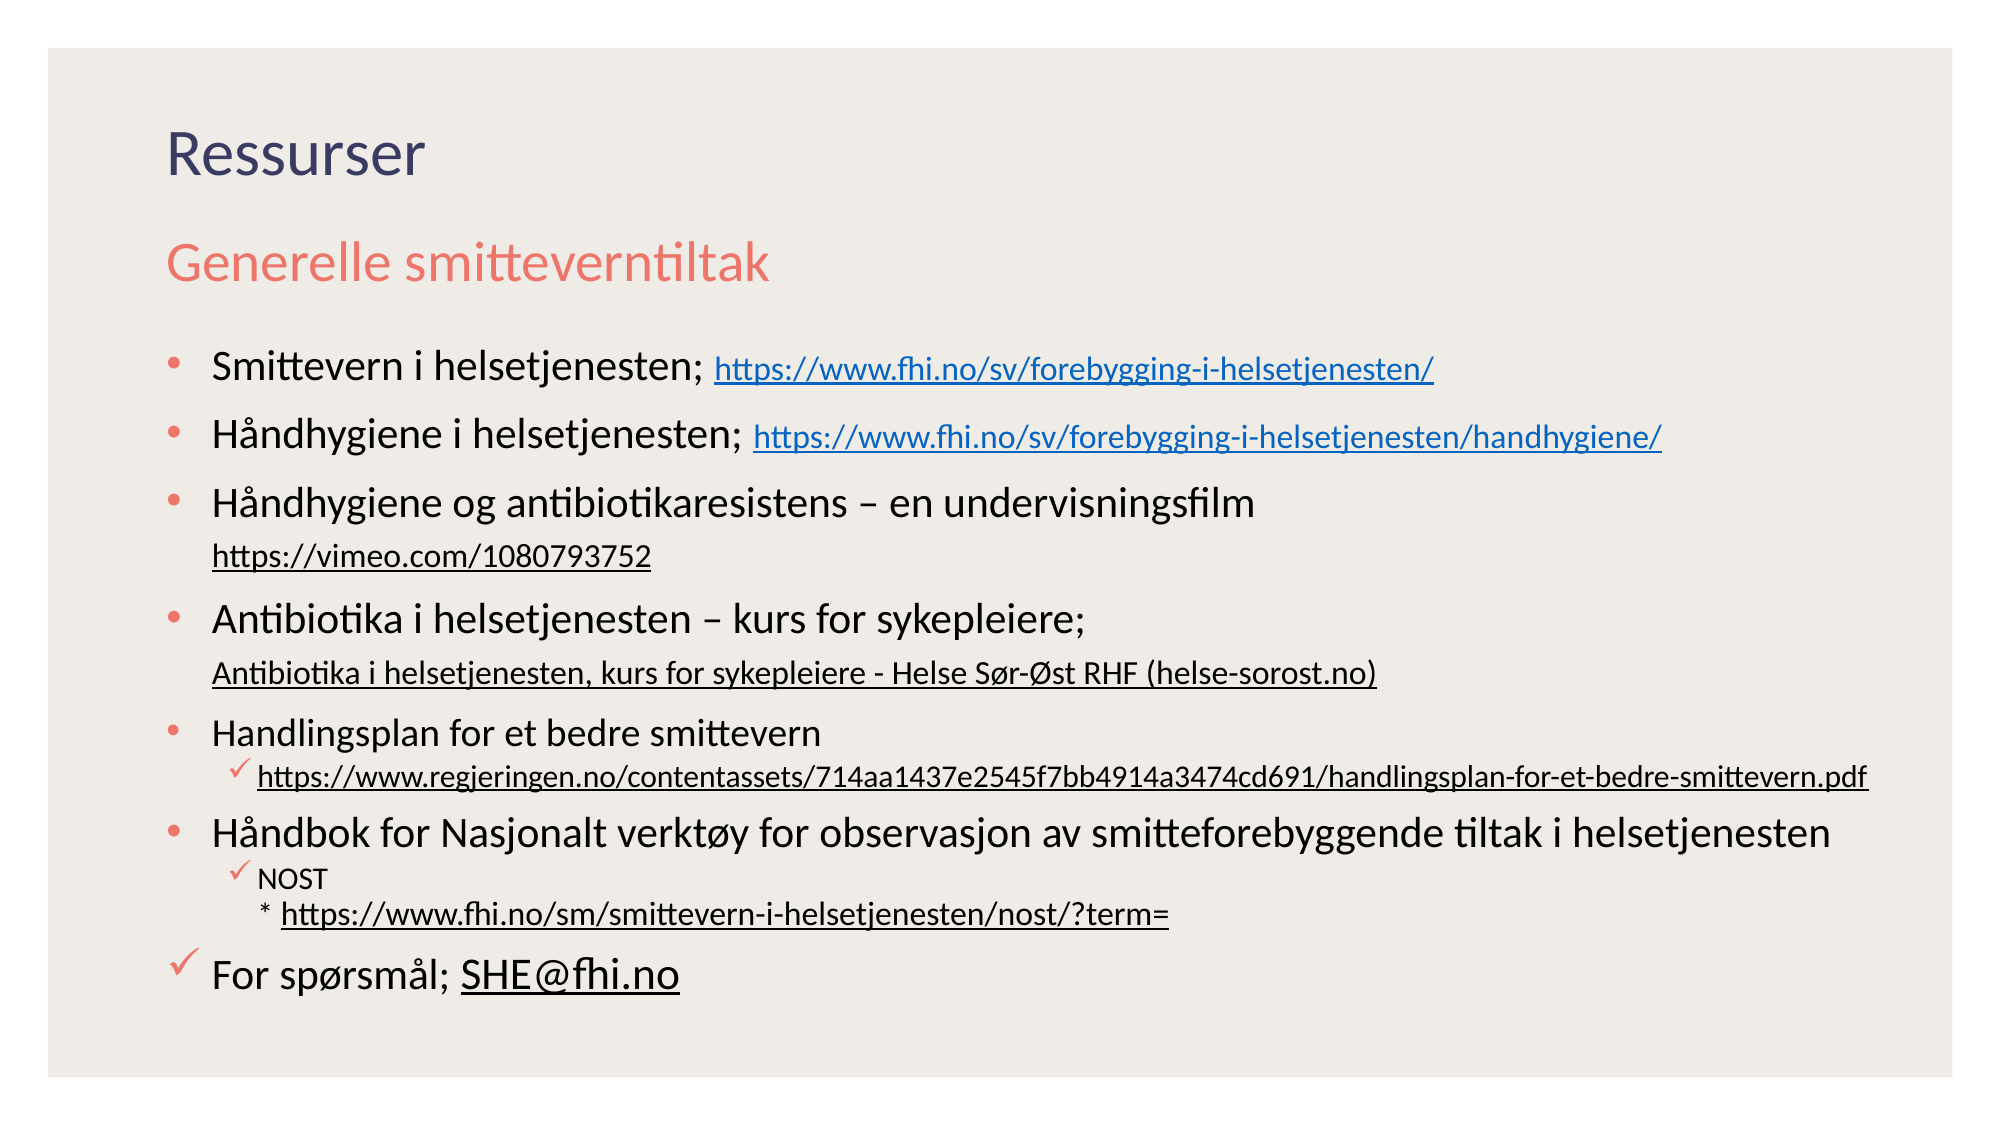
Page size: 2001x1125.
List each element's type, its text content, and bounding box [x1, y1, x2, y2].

list Smittevern i helsetjenesten; https://www.fhi.no/sv/forebygging-i-helsetjenesten/ Håndhygiene i helsetjenesten; https://www.fhi.no/sv/forebygging-i-helsetjenesten/handhygiene/ Håndhygiene og antibiotikaresistens – en undervisningsfilm https://vimeo.com/1080793752 Antibiotika i helsetjenesten – kurs for sykepleiere; Antibiotika i helsetjenesten, kurs for sykepleiere - Helse Sør-Øst RHF (helse-sorost.no) Handlingsplan for et bedre smittevern https://www.regjeringen.no/contentassets/714aa1437e2545f7bb4914a3474cd691/handlingsplan-for-et-bedre-smittevern.pdf Håndbok for Nasjonalt verktøy for observasjon av smitteforebyggende tiltak i helsetjenesten NOST * https://www.fhi.no/sm/smittevern-i-helsetjenesten/nost/?term= For spørsmål; SHE@fhi.no [166, 326, 1892, 1020]
list Generelle smitteverntiltak [166, 223, 1892, 294]
title Ressurser [166, 117, 1892, 191]
